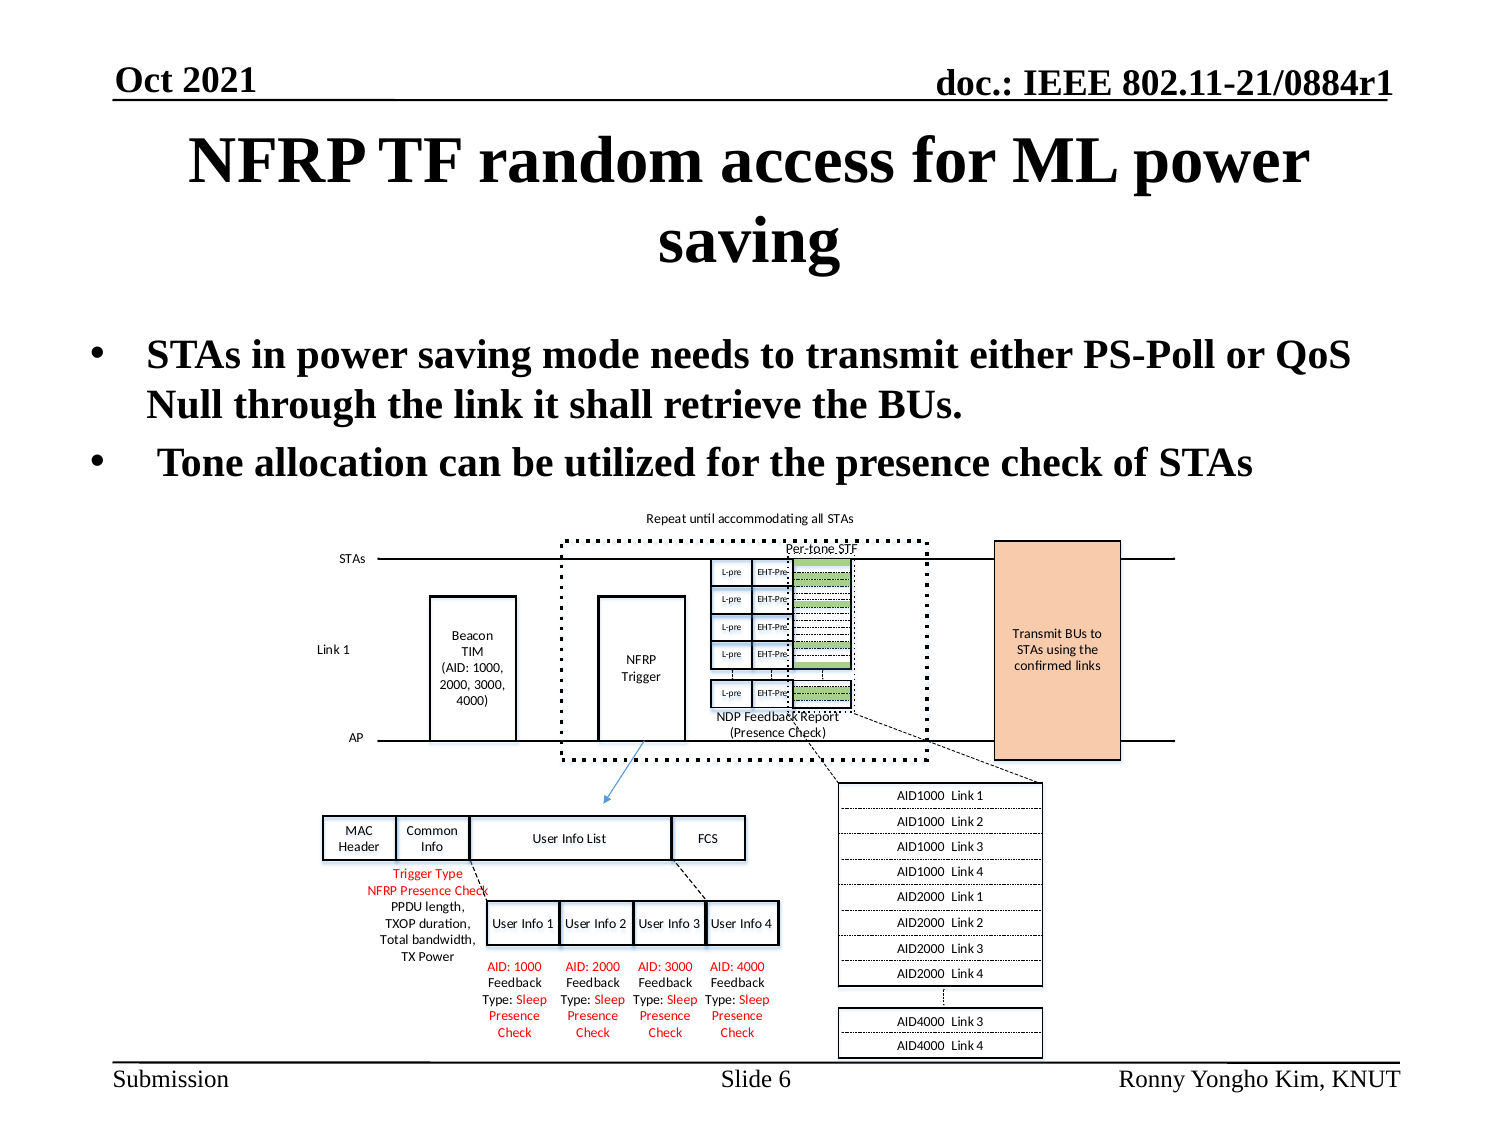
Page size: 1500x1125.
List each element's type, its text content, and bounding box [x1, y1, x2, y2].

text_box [289, 506, 1176, 1065]
list STAs in power saving mode needs to transmit either PS-Poll or QoS Null through the link it shall retrieve the BUs. Tone allocation can be utilized for the presence check of STAs [74, 318, 1426, 1062]
title NFRP TF random access for ML power saving [74, 101, 1426, 290]
